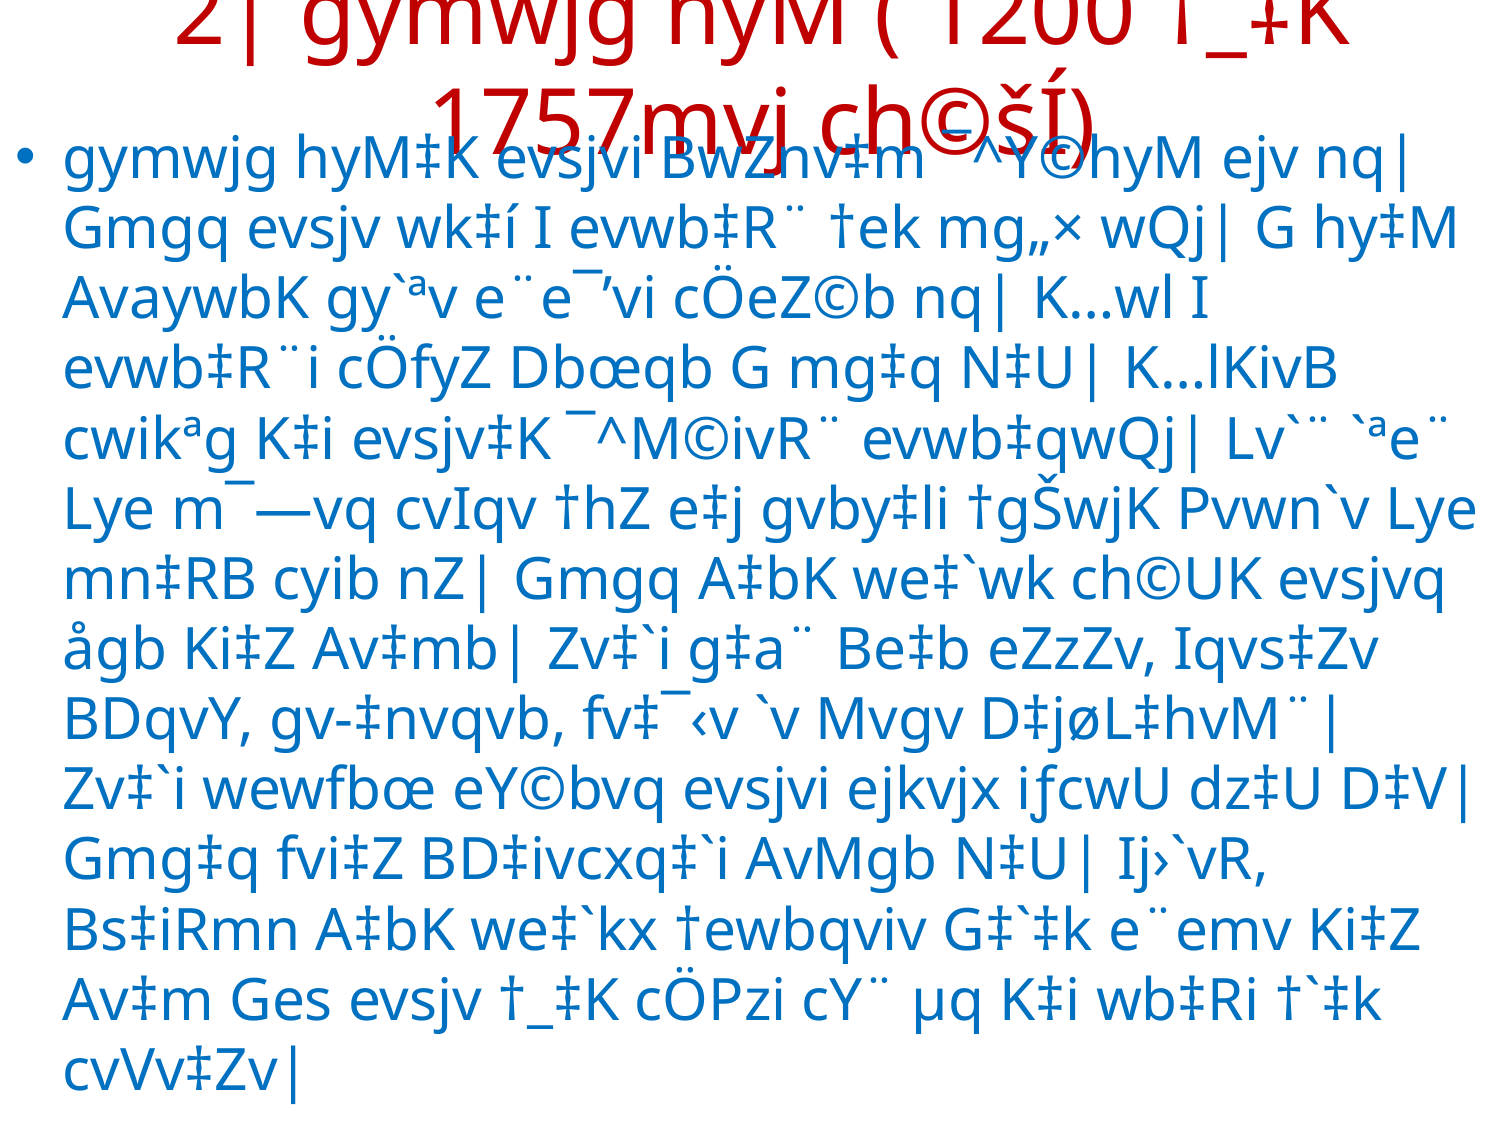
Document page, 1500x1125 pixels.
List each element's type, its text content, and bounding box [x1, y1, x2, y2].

list gymwjg hyM‡K evsjvi BwZnv‡m ¯^Y©hyM ejv nq| Gmgq evsjv wk‡í I evwb‡R¨ †ek mg„× wQj| G hy‡M AvaywbK gy`ªv e¨e¯’vi cÖeZ©b nq| K…wl I evwb‡R¨i cÖfyZ Dbœqb G mg‡q N‡U| K…lKivB cwikªg K‡i evsjv‡K ¯^M©ivR¨ evwb‡qwQj| Lv`¨ `ªe¨ Lye m¯—vq cvIqv †hZ e‡j gvby‡li †gŠwjK Pvwn`v Lye mn‡RB cyib nZ| Gmgq A‡bK we‡`wk ch©UK evsjvq ågb Ki‡Z Av‡mb| Zv‡`i g‡a¨ Be‡b eZzZv, Iqvs‡Zv BDqvY, gv-‡nvqvb, fv‡¯‹v `v Mvgv D‡jøL‡hvM¨| Zv‡`i wewfbœ eY©bvq evsjvi ejkvjx iƒcwU dz‡U D‡V| Gmg‡q fvi‡Z BD‡ivcxq‡`i AvMgb N‡U| Ij›`vR, Bs‡iRmn A‡bK we‡`kx †ewbqviv G‡`‡k e¨emv Ki‡Z Av‡m Ges evsjv †_‡K cÖPzi cY¨ µq K‡i wb‡Ri †`‡k cvVv‡Zv| [0, 112, 1500, 1125]
title 2| gymwjg hyM ( 1200 †_‡K 1757mvj ch©šÍ) [24, 0, 1500, 112]
